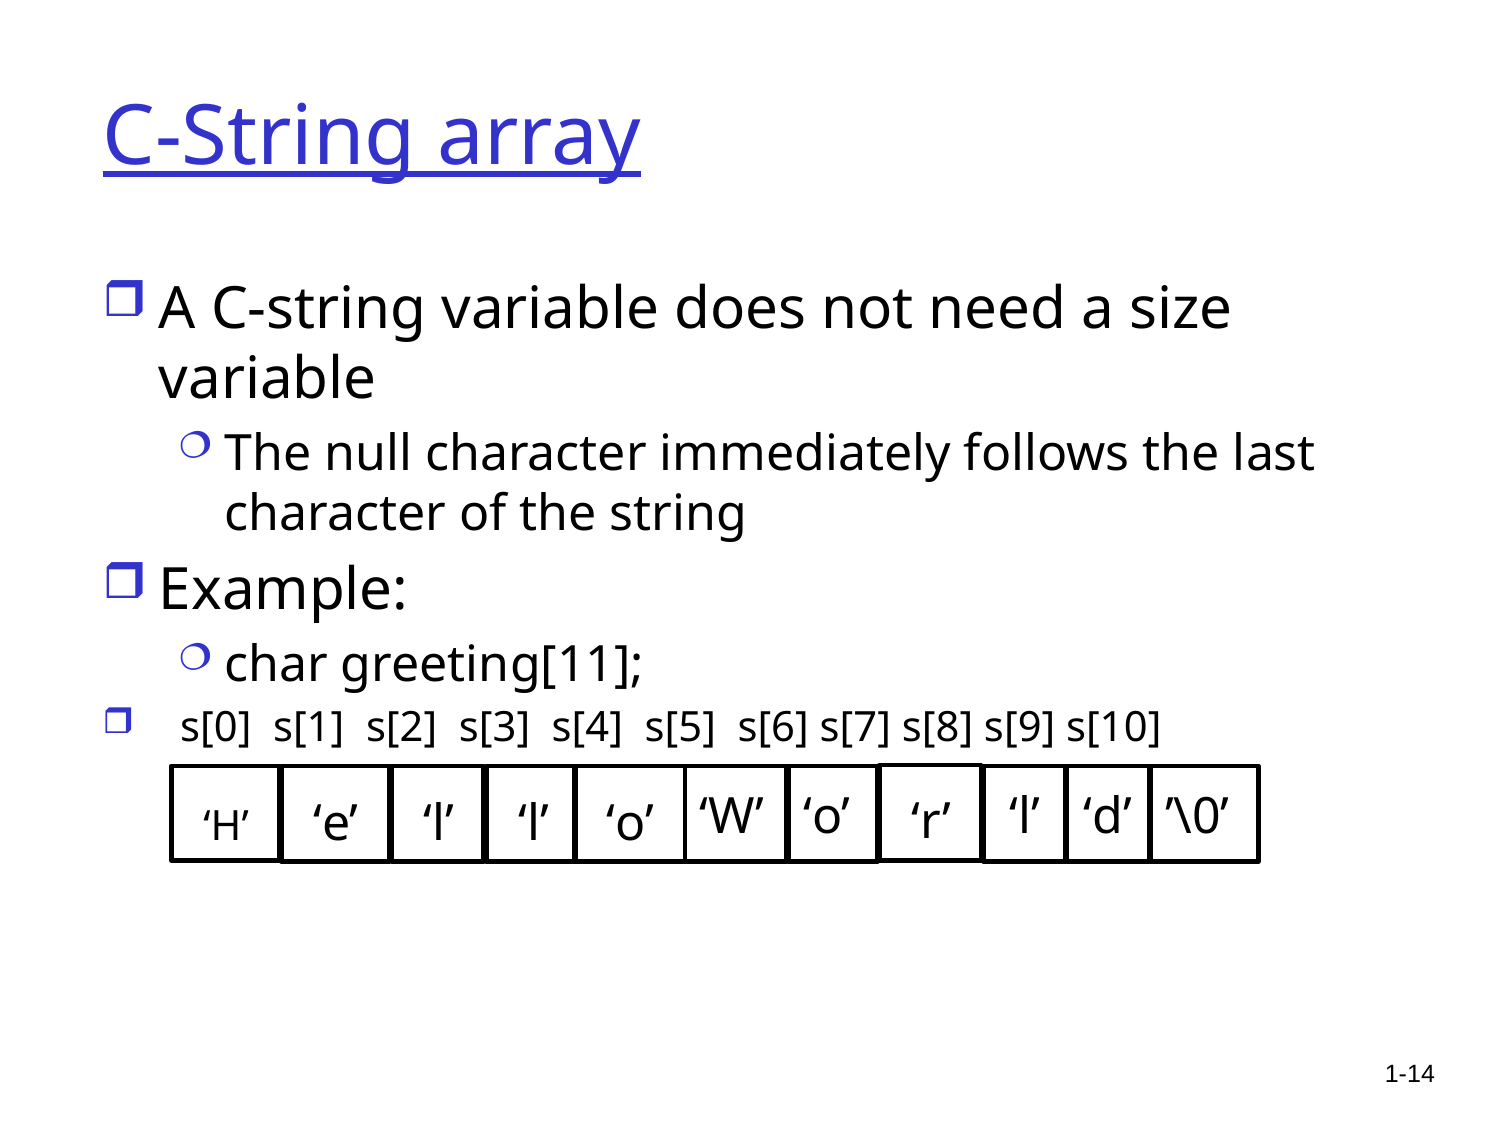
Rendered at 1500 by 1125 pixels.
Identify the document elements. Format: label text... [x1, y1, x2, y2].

text_box ’\0’ [1150, 766, 1259, 862]
text_box ‘d’ [1067, 766, 1149, 862]
text_box ‘o’ [574, 765, 685, 862]
slide_number 1-14 [1338, 1049, 1451, 1125]
list A C-string variable does not need a size variable The null character immediately follows the last character of the string Example: char greeting[11]; s[0] s[1] s[2] s[3] s[4] s[5] s[6] s[7] s[8] s[9] s[10] [87, 262, 1363, 1025]
text_box ‘r’ [879, 764, 981, 861]
title C-String array [87, 37, 1363, 226]
text_box ‘o’ [788, 766, 878, 862]
text_box ‘e’ [281, 765, 390, 862]
text_box ‘H’ [171, 765, 280, 861]
text_box ‘W’ [685, 765, 787, 862]
text_box ‘l’ [392, 765, 484, 862]
text_box ‘l’ [486, 765, 574, 862]
text_box ‘l’ [983, 766, 1066, 862]
